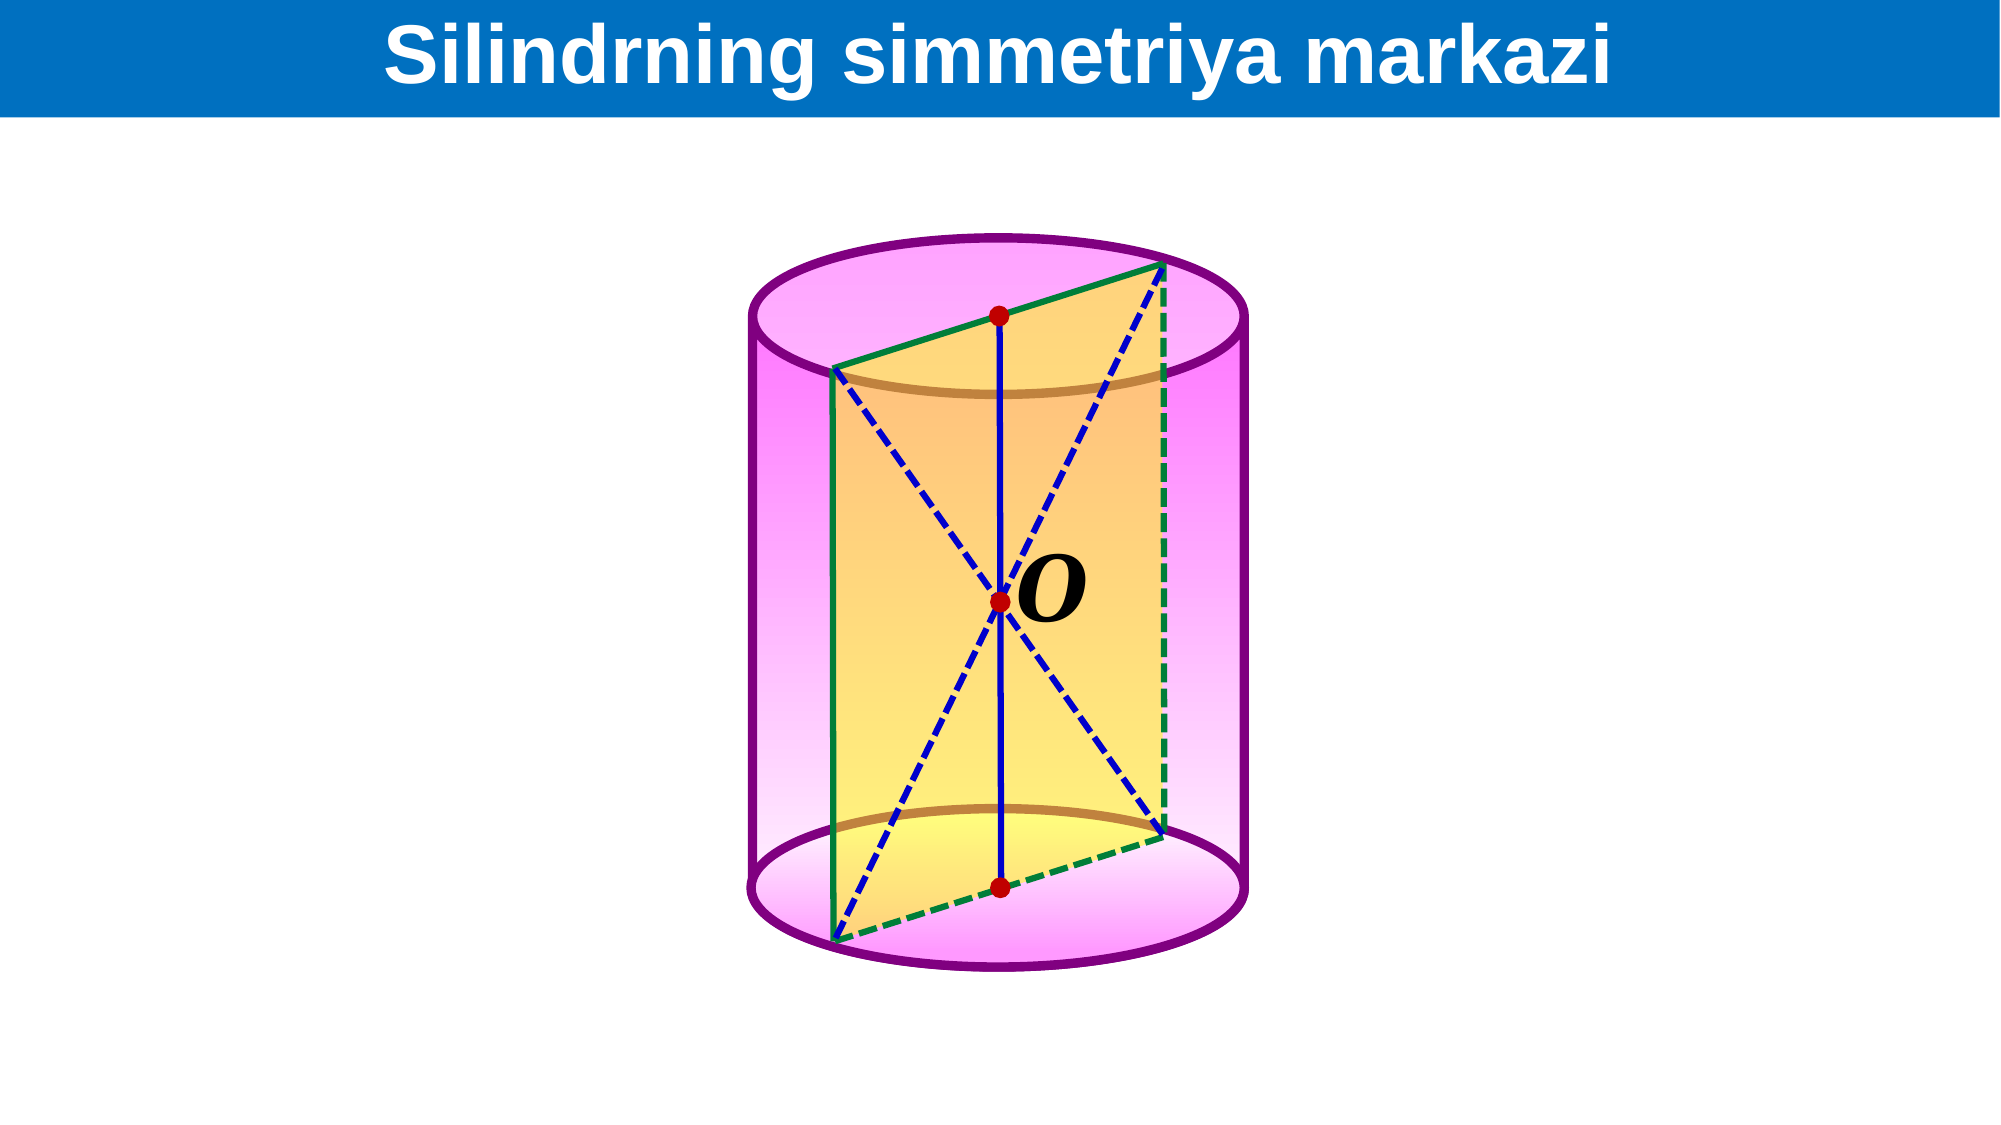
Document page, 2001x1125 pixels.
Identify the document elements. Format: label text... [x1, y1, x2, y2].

text_box [749, 828, 1246, 969]
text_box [834, 268, 1163, 942]
text_box [751, 236, 1246, 884]
text_box Silindrning simmetriya markazi [0, 0, 2000, 118]
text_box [832, 263, 1163, 369]
